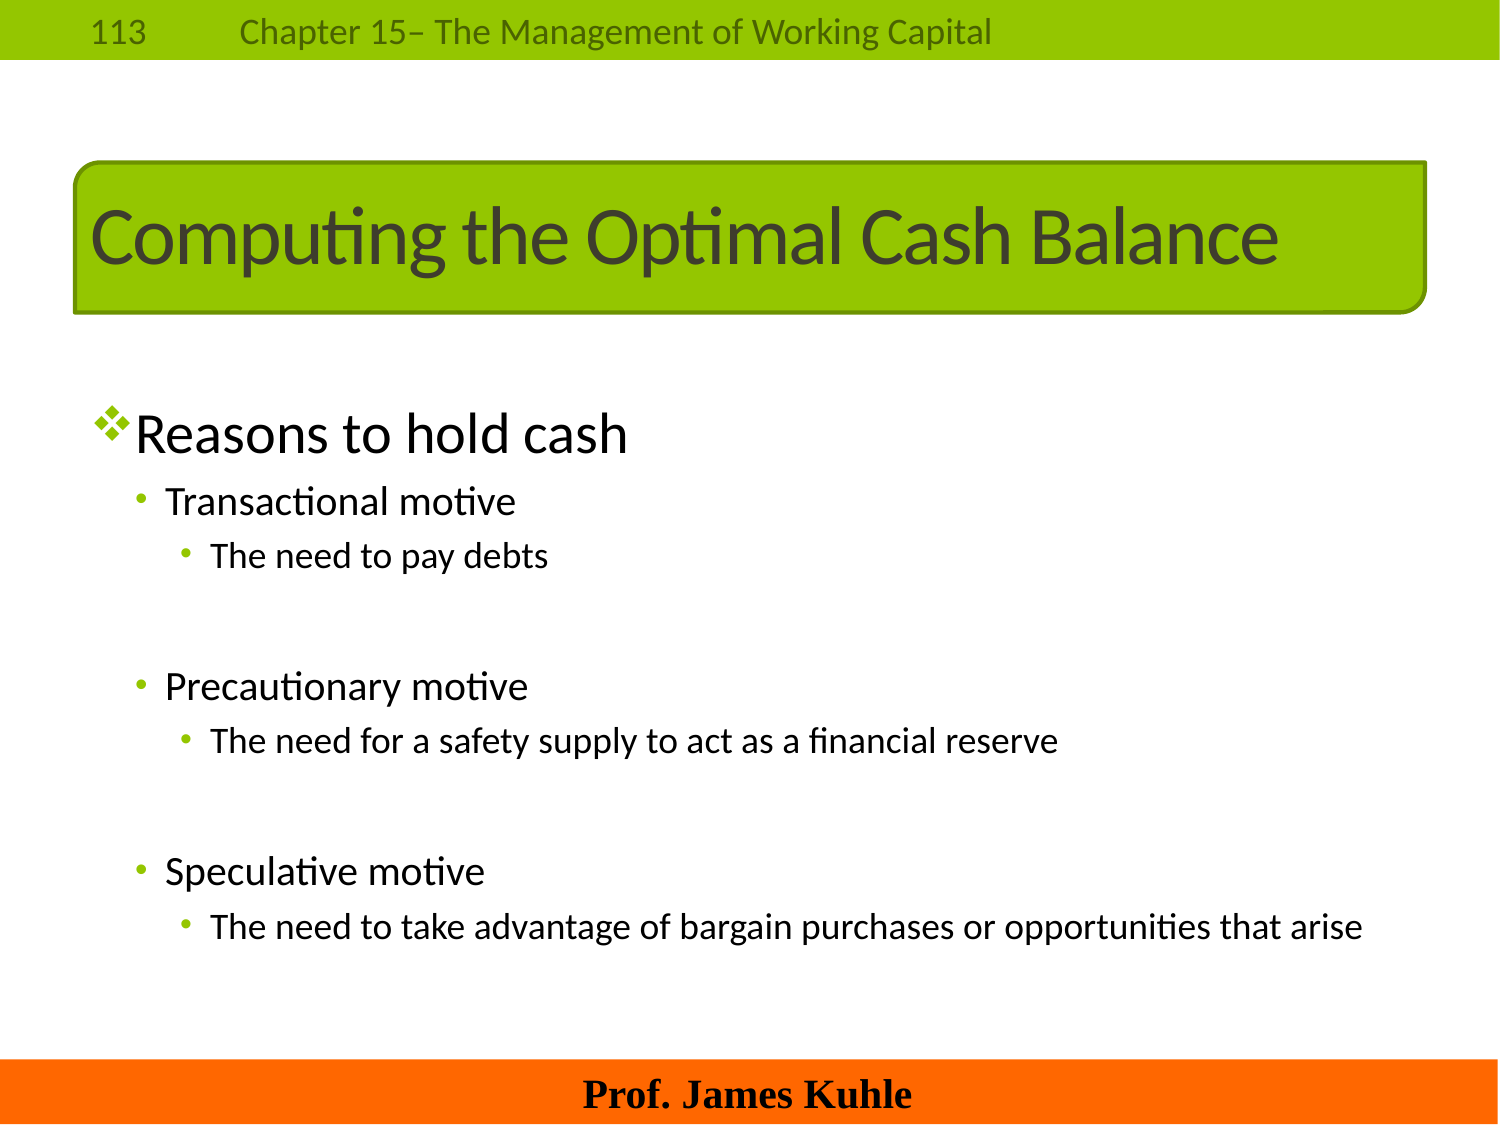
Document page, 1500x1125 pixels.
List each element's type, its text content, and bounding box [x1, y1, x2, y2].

title Computing the Optimal Cash Balance [75, 149, 1425, 313]
list Reasons to hold cash Transactional motive The need to pay debts Precautionary motive The need for a safety supply to act as a financial reserve Speculative motive The need to take advantage of bargain purchases or opportunities that arise [75, 387, 1425, 1125]
